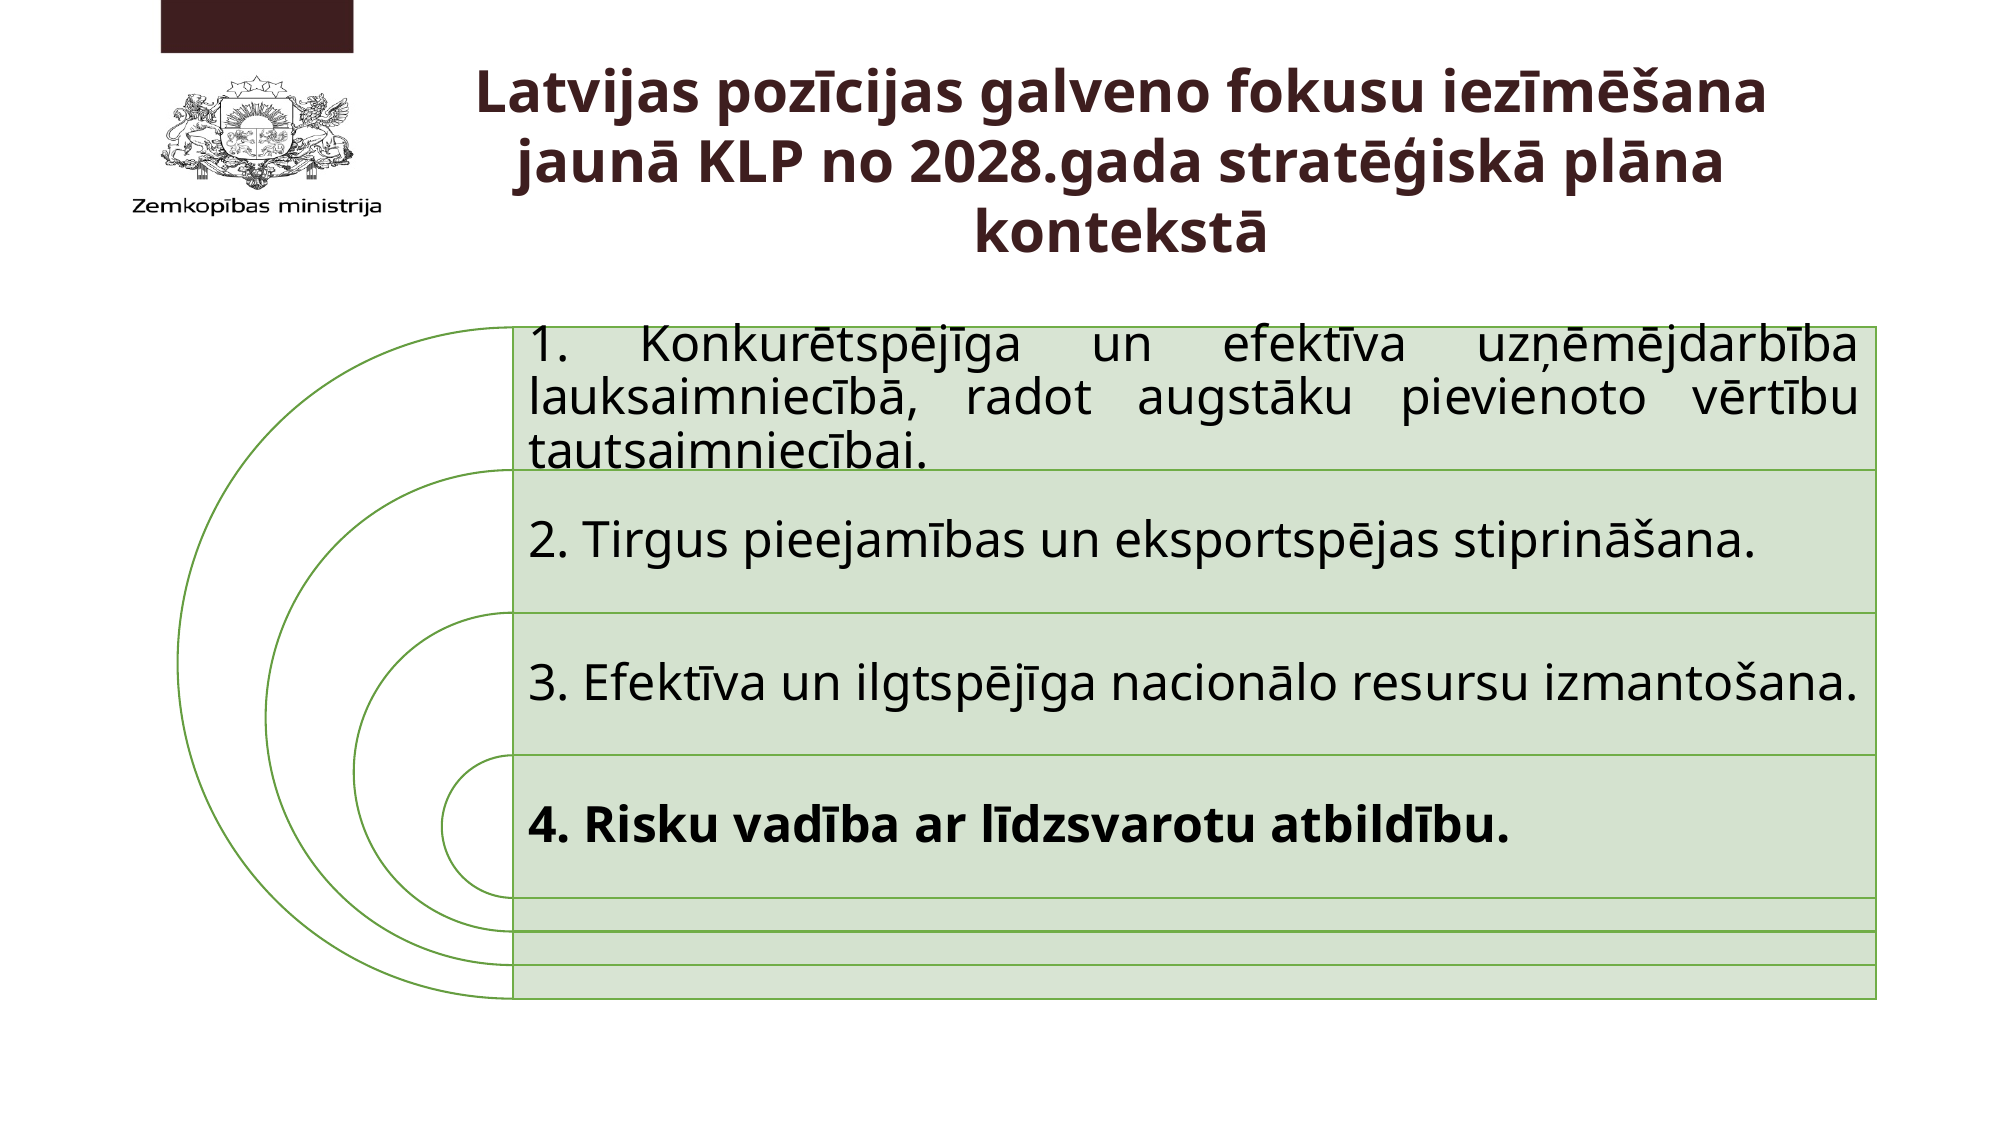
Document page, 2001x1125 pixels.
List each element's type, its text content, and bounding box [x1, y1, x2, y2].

picture [64, 0, 450, 321]
text_box Latvijas pozīcijas galveno fokusu iezīmēšana jaunā KLP no 2028.gada stratēģiskā plāna kontekstā [446, 46, 1797, 272]
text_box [177, 327, 1876, 999]
